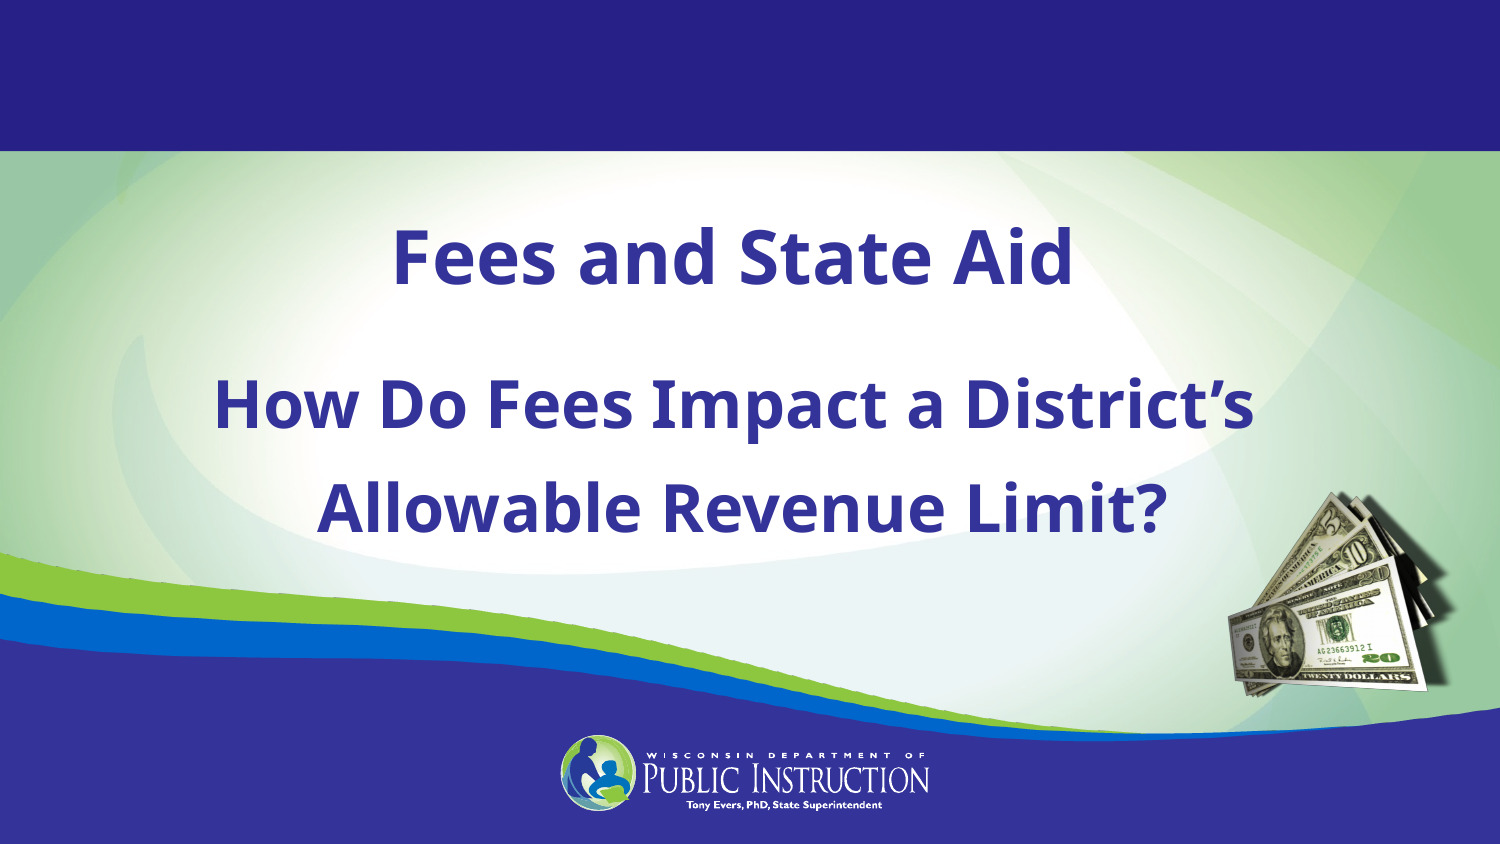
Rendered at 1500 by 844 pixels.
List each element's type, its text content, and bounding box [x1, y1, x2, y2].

picture [0, 474, 1500, 844]
text_box [0, 152, 1500, 532]
list Fees and State Aid How Do Fees Impact a District’s Allowable Revenue Limit? [52, 212, 1434, 569]
